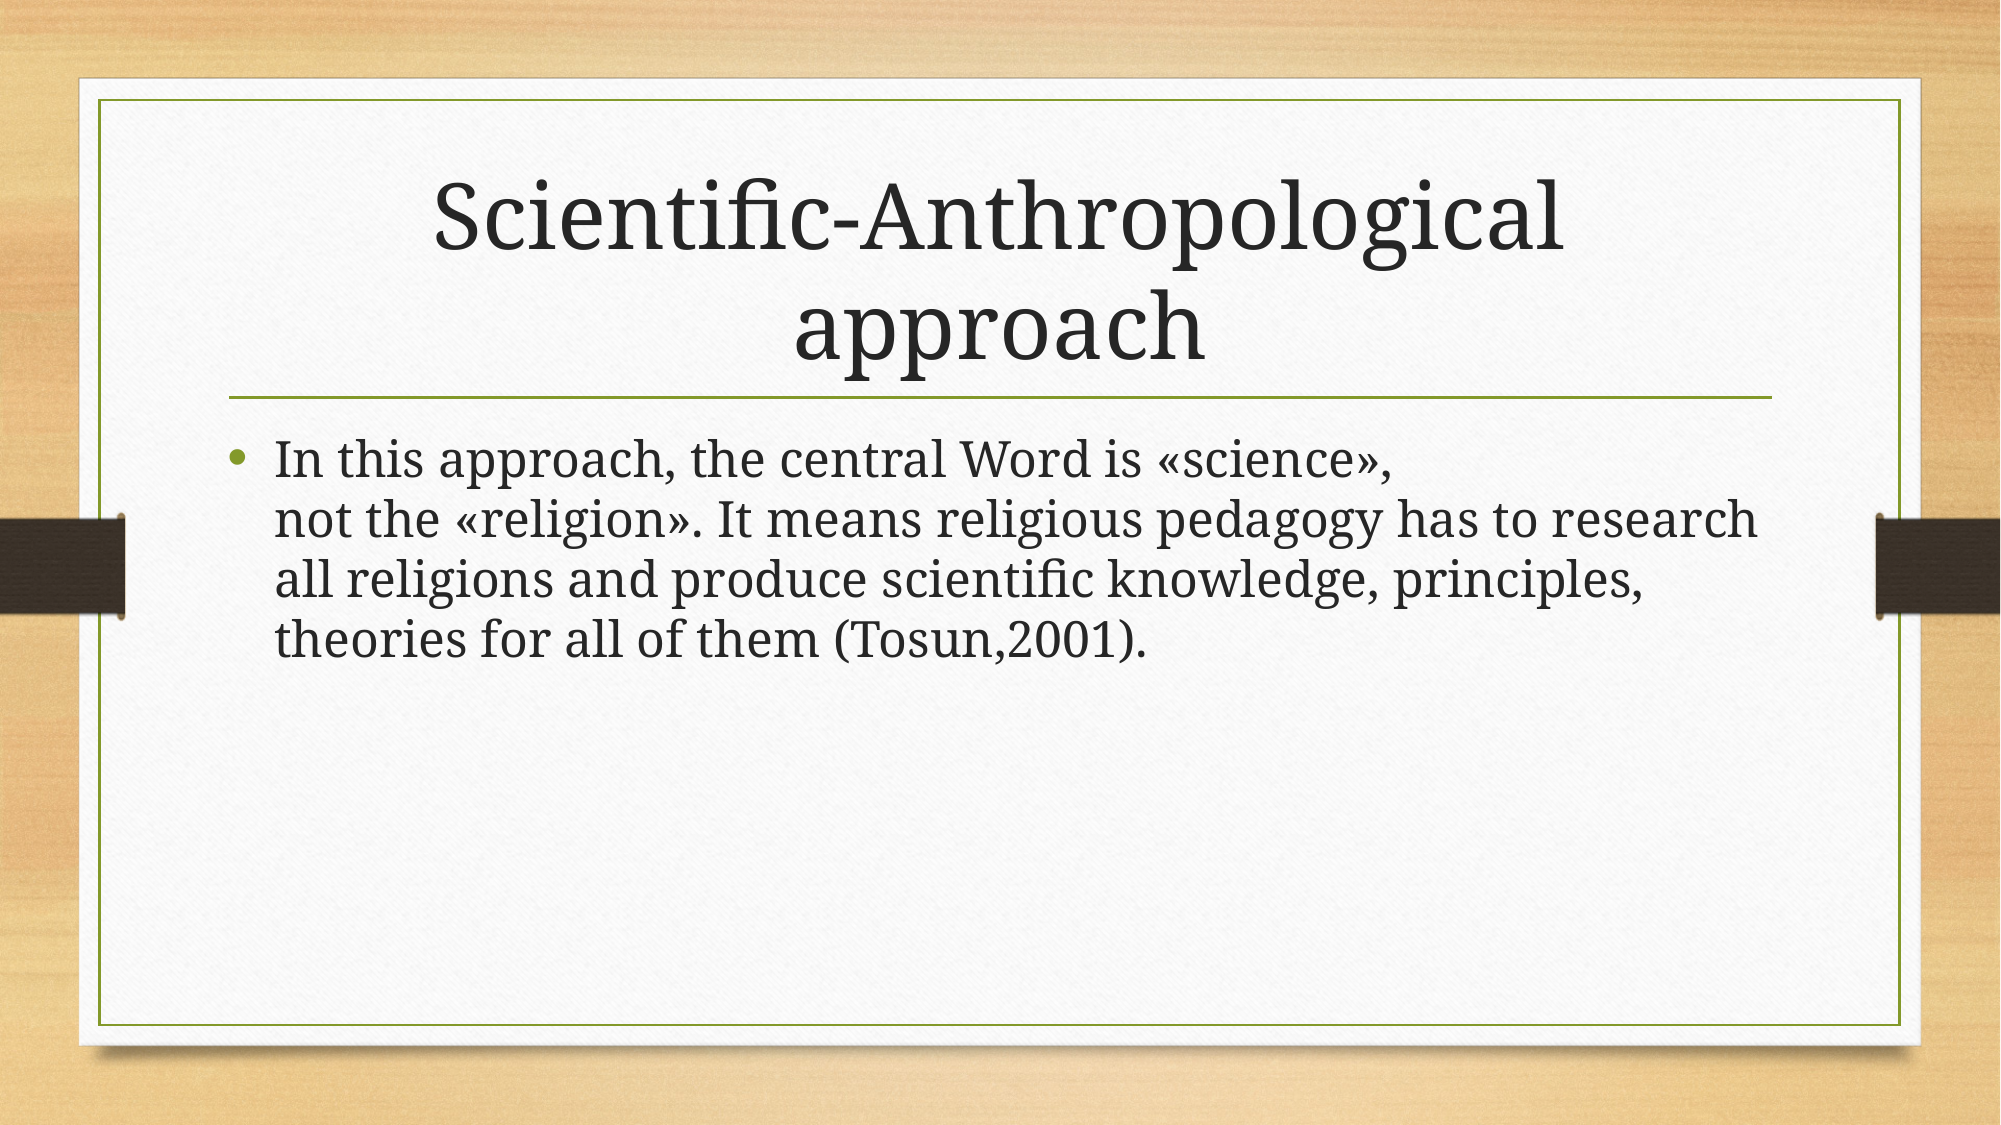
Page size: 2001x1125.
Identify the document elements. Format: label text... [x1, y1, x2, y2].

picture [0, 0, 2001, 1125]
title Scientific-Anthropological approach [212, 161, 1788, 375]
list In this approach, the central Word is «science», not the «religion». It means religious pedagogy has to research all religions and produce scientific knowledge, principles, theories for all of them (Tosun,2001). [212, 419, 1788, 964]
